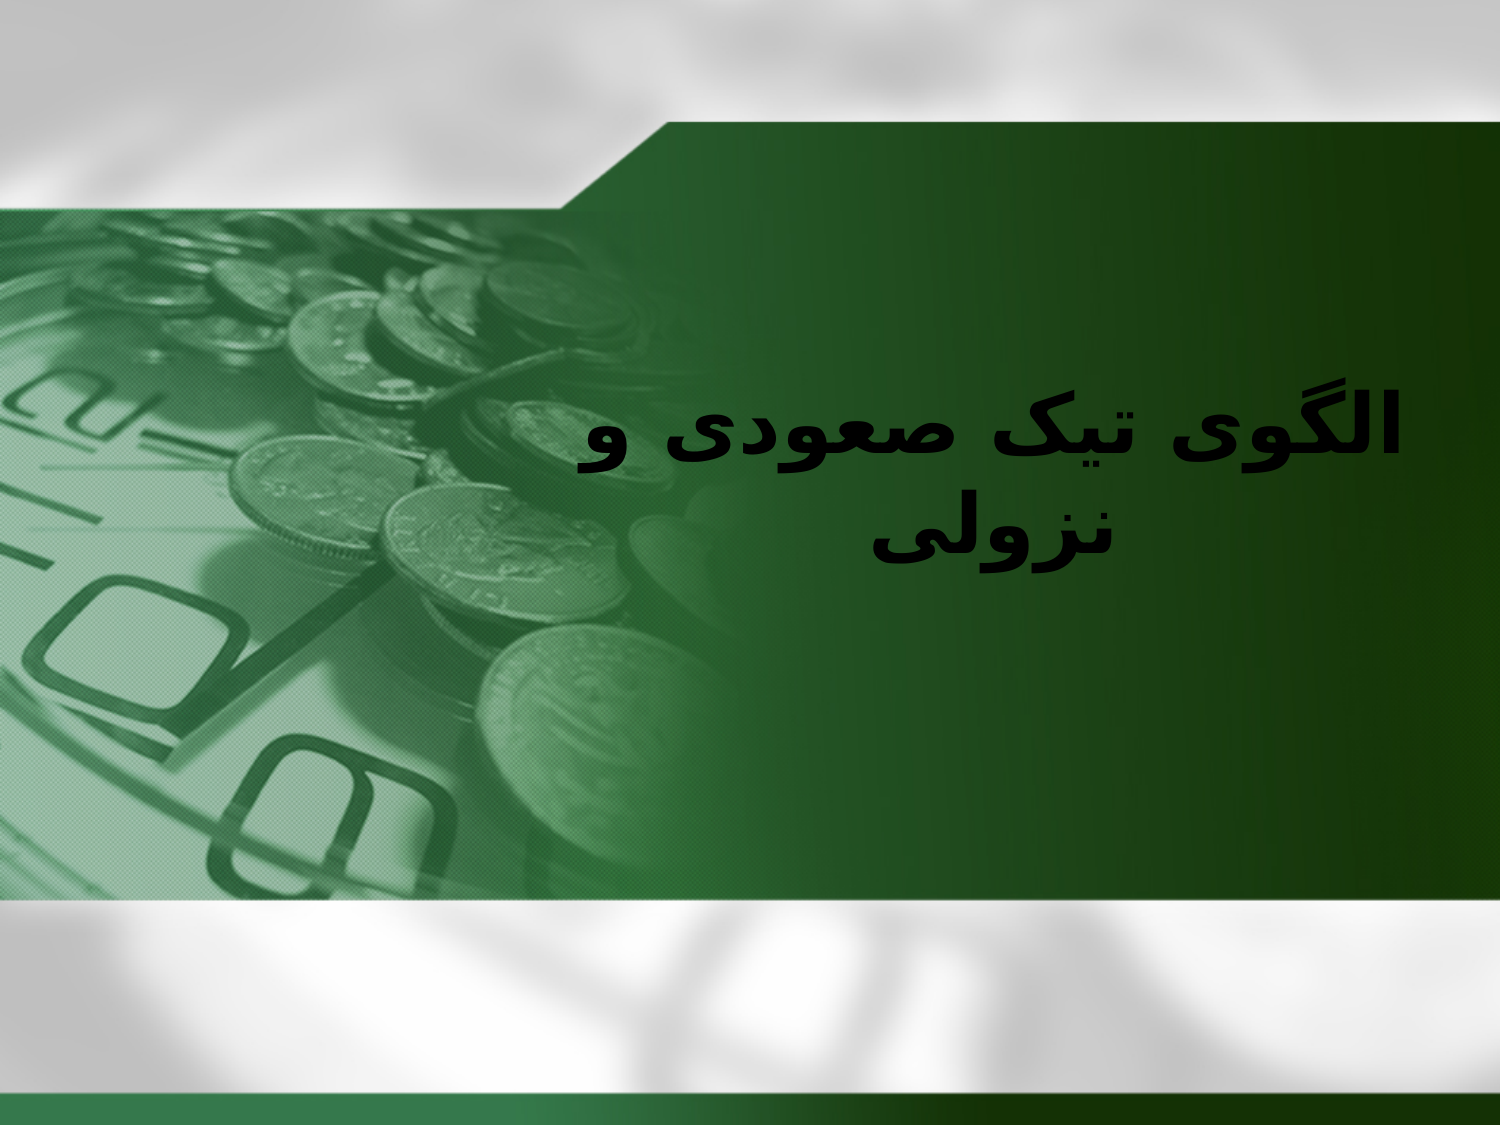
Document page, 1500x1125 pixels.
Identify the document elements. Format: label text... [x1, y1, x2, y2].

title الگوی تیک صعودی و نزولی [537, 350, 1450, 592]
picture [0, 0, 1500, 1125]
